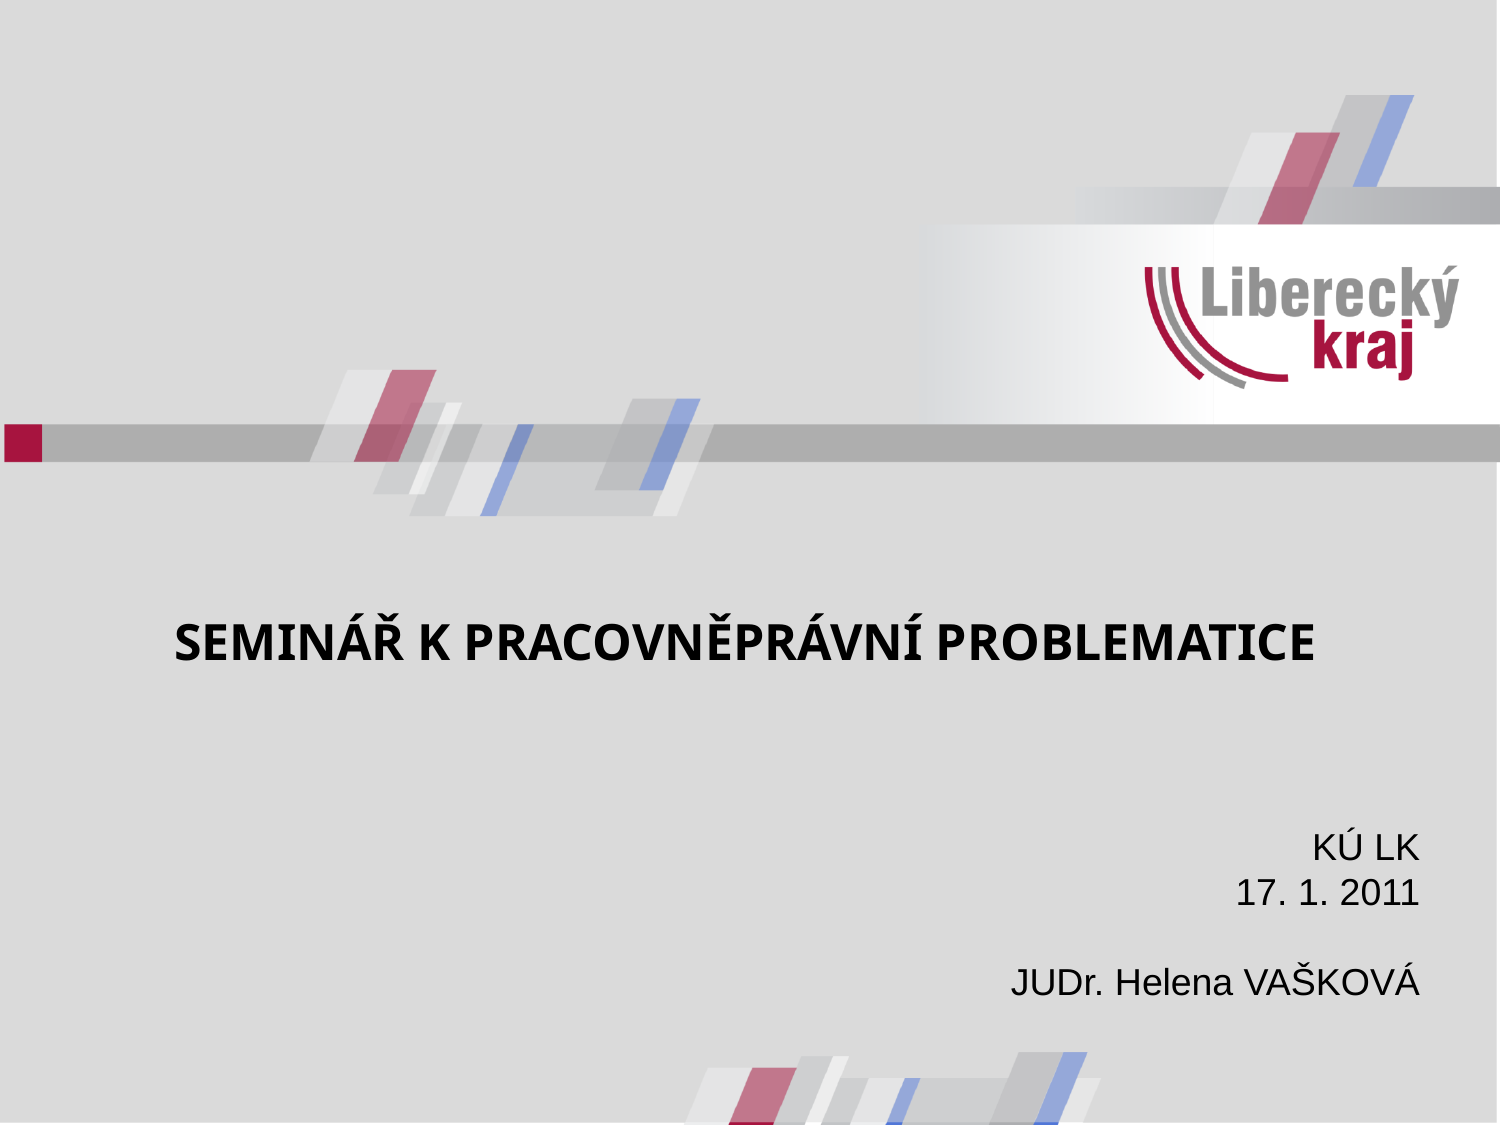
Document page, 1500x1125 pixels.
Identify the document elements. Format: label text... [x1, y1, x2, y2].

picture [0, 0, 1500, 1125]
text_box KÚ LK 17. 1. 2011 JUDr. Helena VAŠKOVÁ [384, 680, 1436, 1011]
title SEMINÁŘ K PRACOVNĚPRÁVNÍ PROBLEMATICE [159, 609, 1353, 752]
